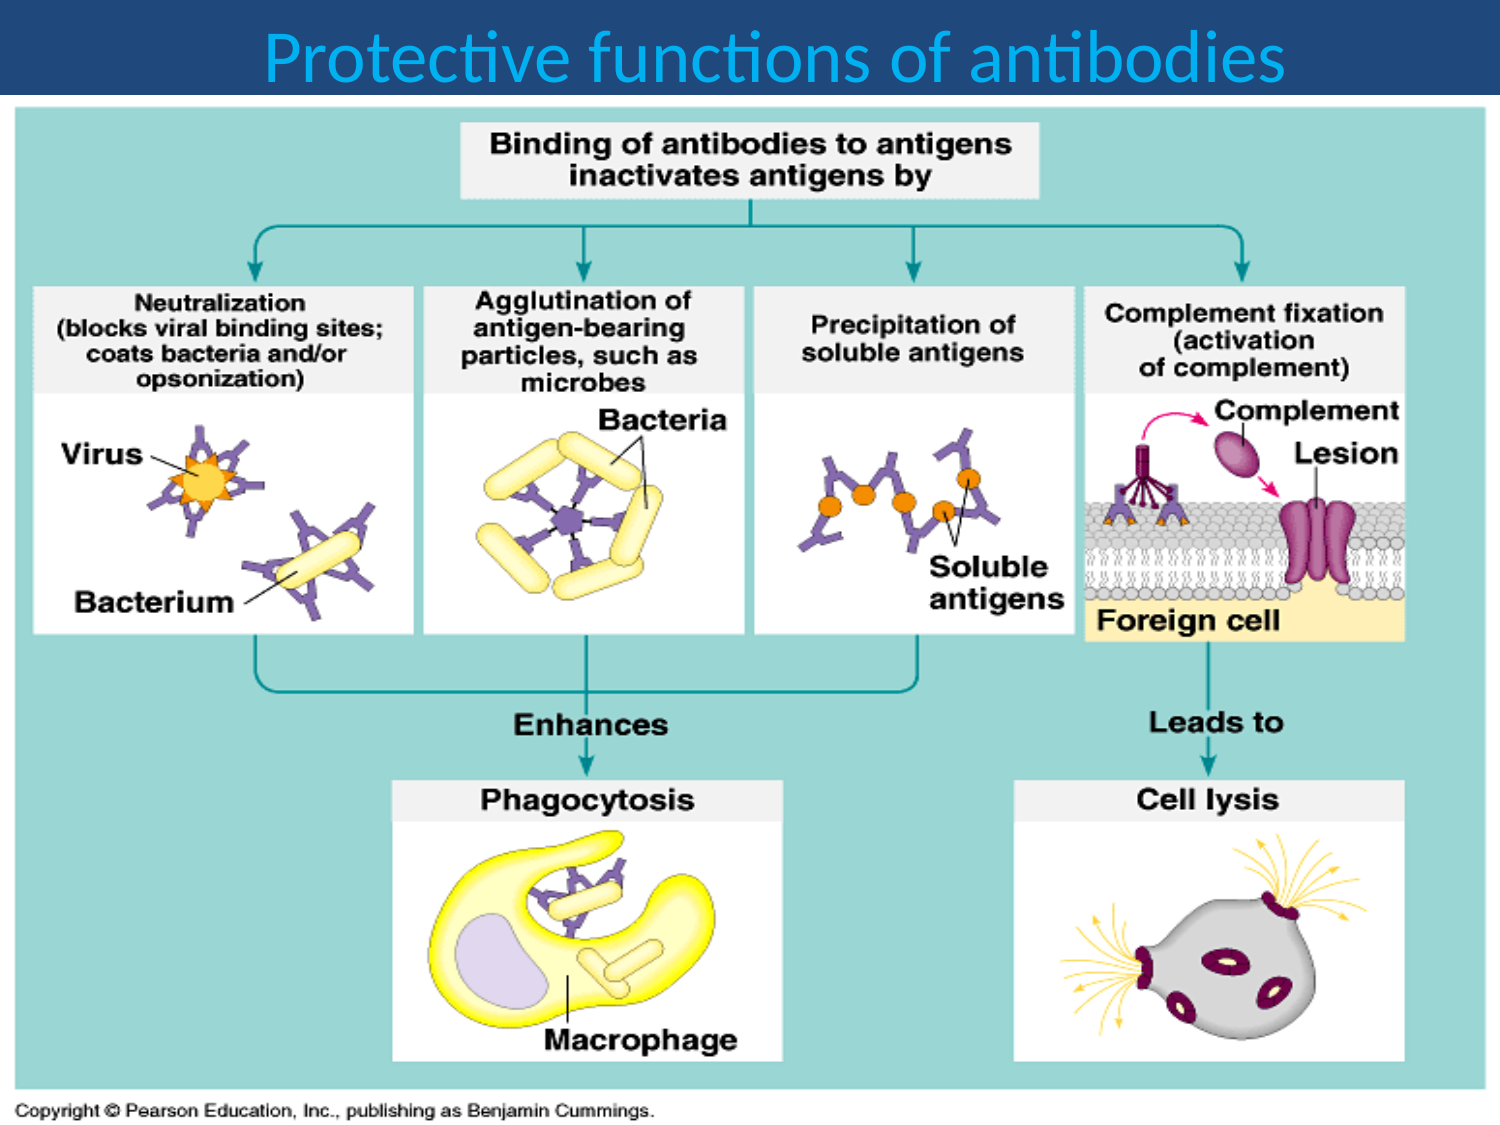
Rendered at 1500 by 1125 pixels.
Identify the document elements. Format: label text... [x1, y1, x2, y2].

title Protective functions of antibodies [75, 24, 1425, 80]
picture [0, 94, 1500, 1125]
